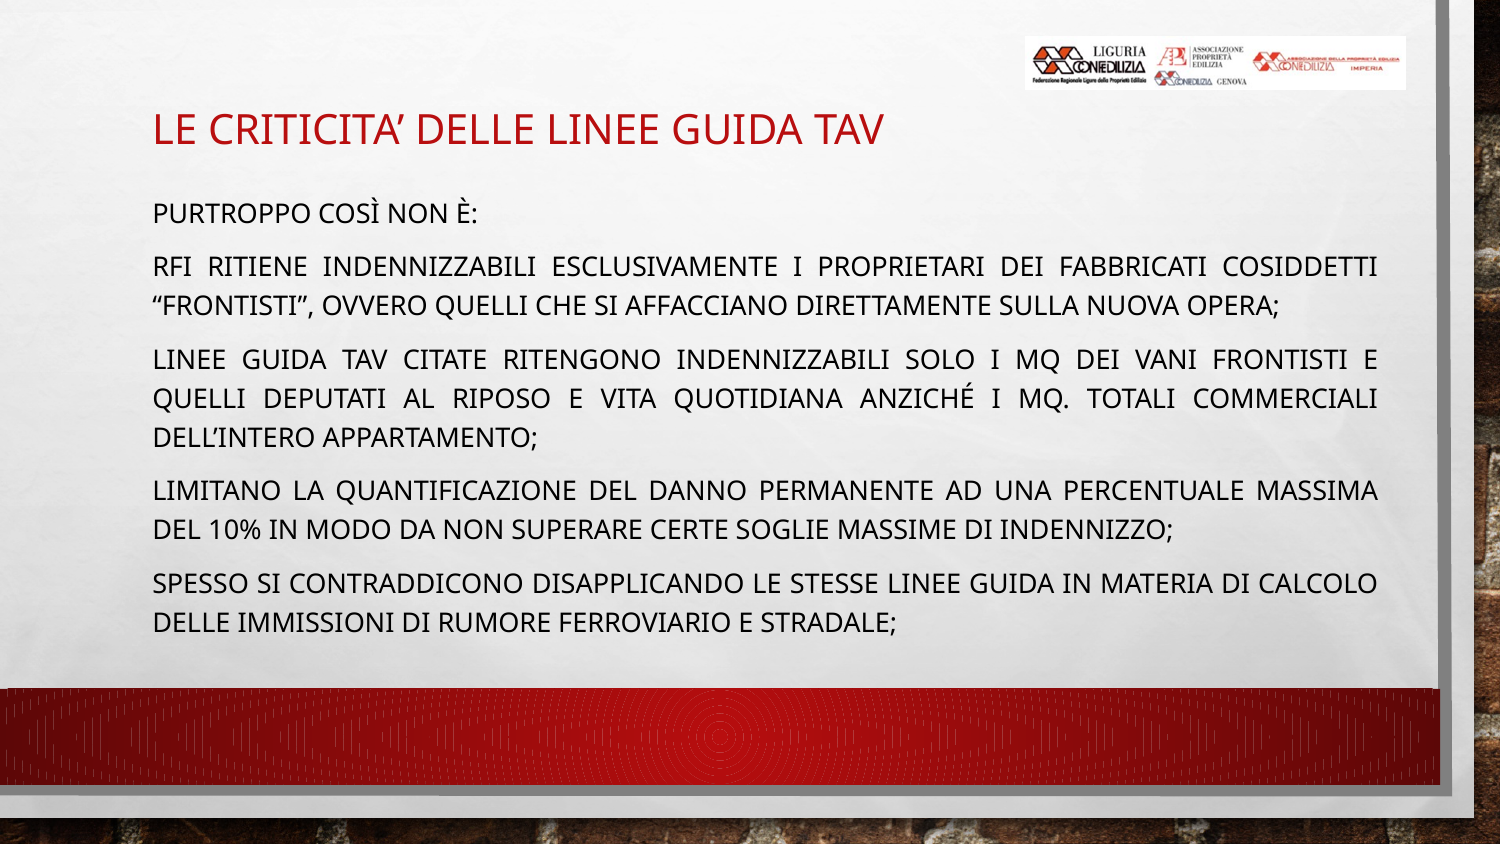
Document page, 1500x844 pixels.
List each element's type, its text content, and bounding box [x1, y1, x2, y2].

picture [1025, 35, 1407, 90]
picture [0, 0, 1500, 844]
list Purtroppo così non è: RFI ritiene indennizzabili esclusivamente i proprietari dei fabbricati cosiddetti “frontisti”, ovvero quelli che si affacciano direttamente sulla nuova opera; Linee Guida Tav citate ritengono indennizzabili solo i mq dei vani frontisti e quelli deputati al riposo e vita quotidiana anziché i mq. totali commerciali dell’intero appartamento; LIMITANO LA QUANTIFICAZIONE DEL DANNO PERMANENTE AD UNA PERCENTUALE MASSIMA DEL 10% IN MODO DA NON SUPERARE CERTE SOGLIE MASSIME DI INDENNIZZO; SPESSO SI CONTRADDICONO DISAPPLICANDO LE STESSE LINEE GUIDA IN MATERIA DI CALCOLO DELLE IMMISSIONI DI RUMORE FERROVIARIO E STRADALE; [137, 181, 1393, 664]
title LE criticita’ delle linee guida tav [137, 102, 1406, 202]
